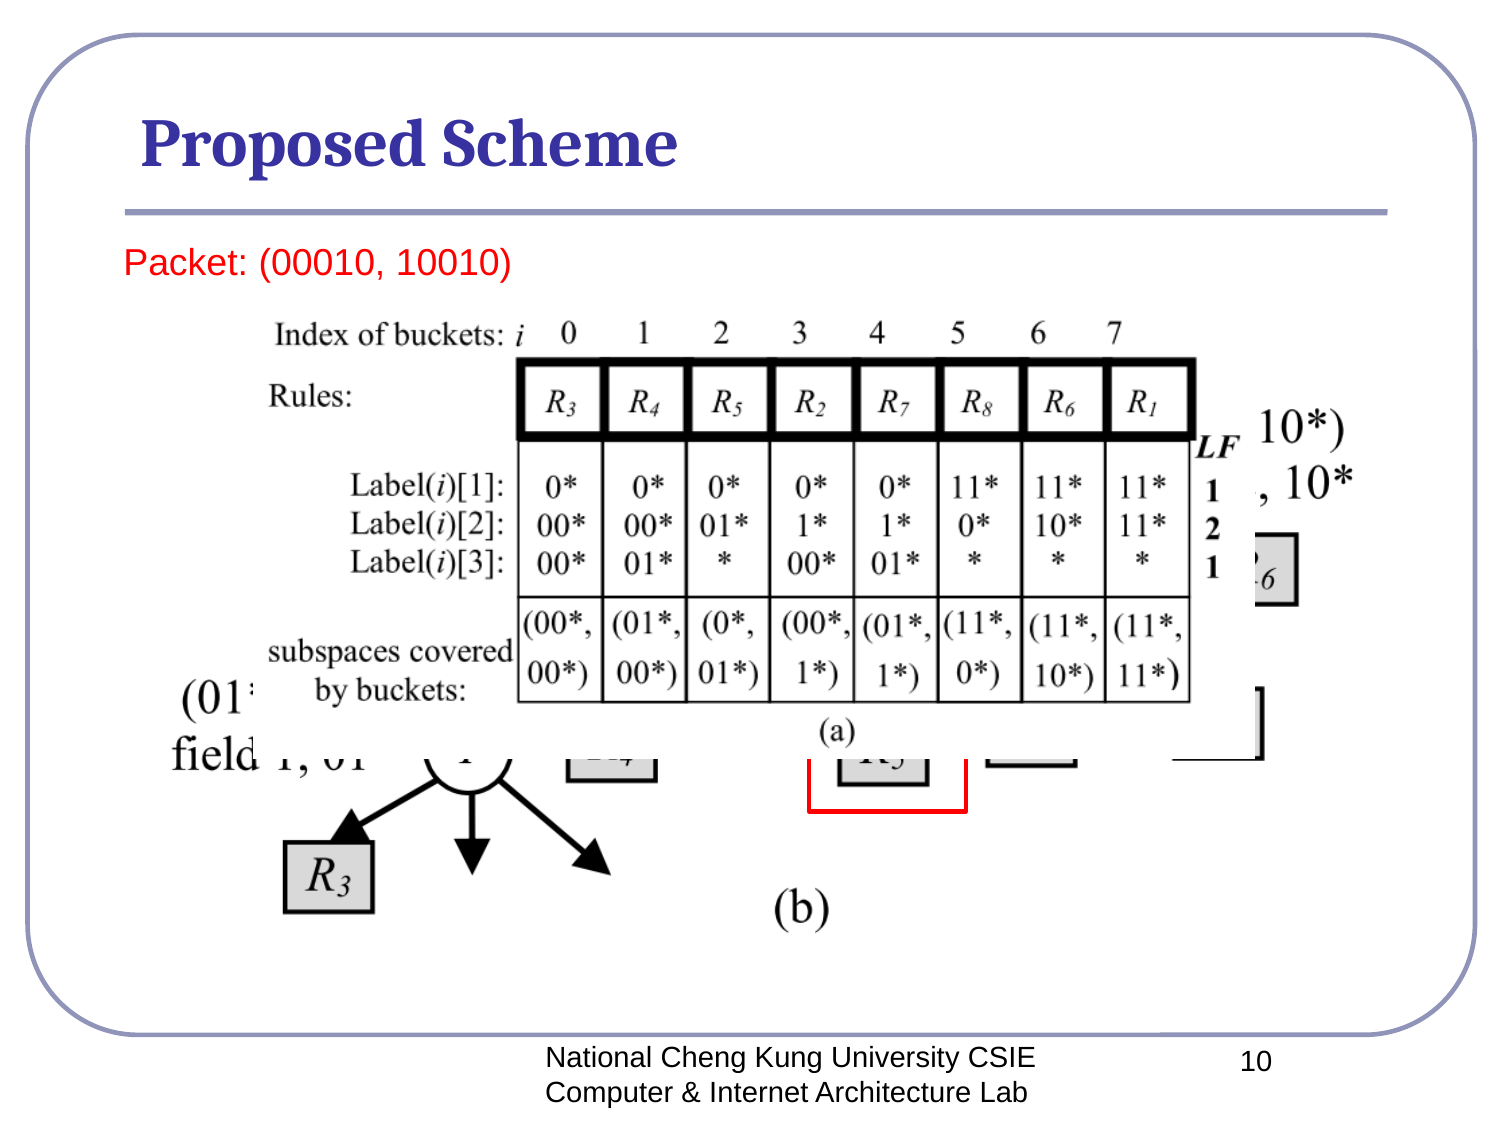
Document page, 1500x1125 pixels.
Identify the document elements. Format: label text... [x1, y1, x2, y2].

text_box Packet: (00010, 10010) [108, 230, 528, 291]
slide_number 10 [1124, 1034, 1388, 1111]
title Proposed Scheme [125, 90, 1388, 188]
footer National Cheng Kung University CSIE Computer & Internet Architecture Lab [466, 1030, 1117, 1107]
picture [159, 283, 1368, 939]
